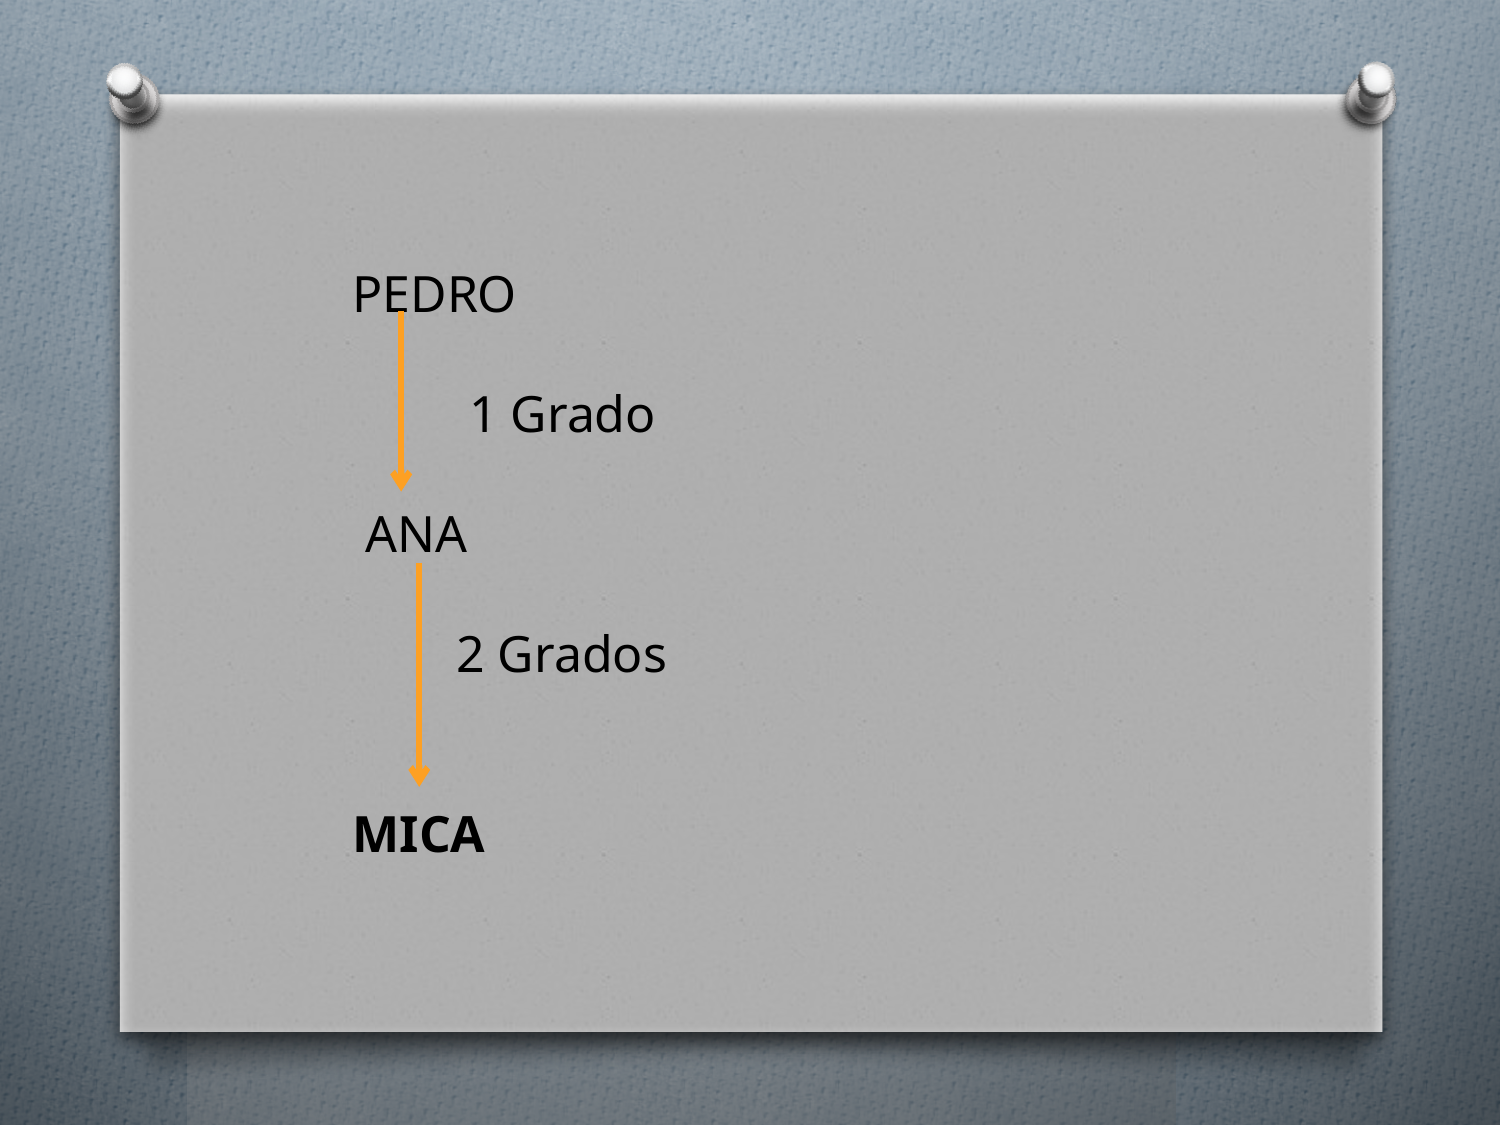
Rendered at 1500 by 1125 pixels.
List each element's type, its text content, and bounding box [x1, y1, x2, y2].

picture [1317, 35, 1439, 156]
picture [75, 29, 198, 153]
text_box PEDRO 1 Grado ANA 2 Grados MICA [324, 255, 1128, 961]
